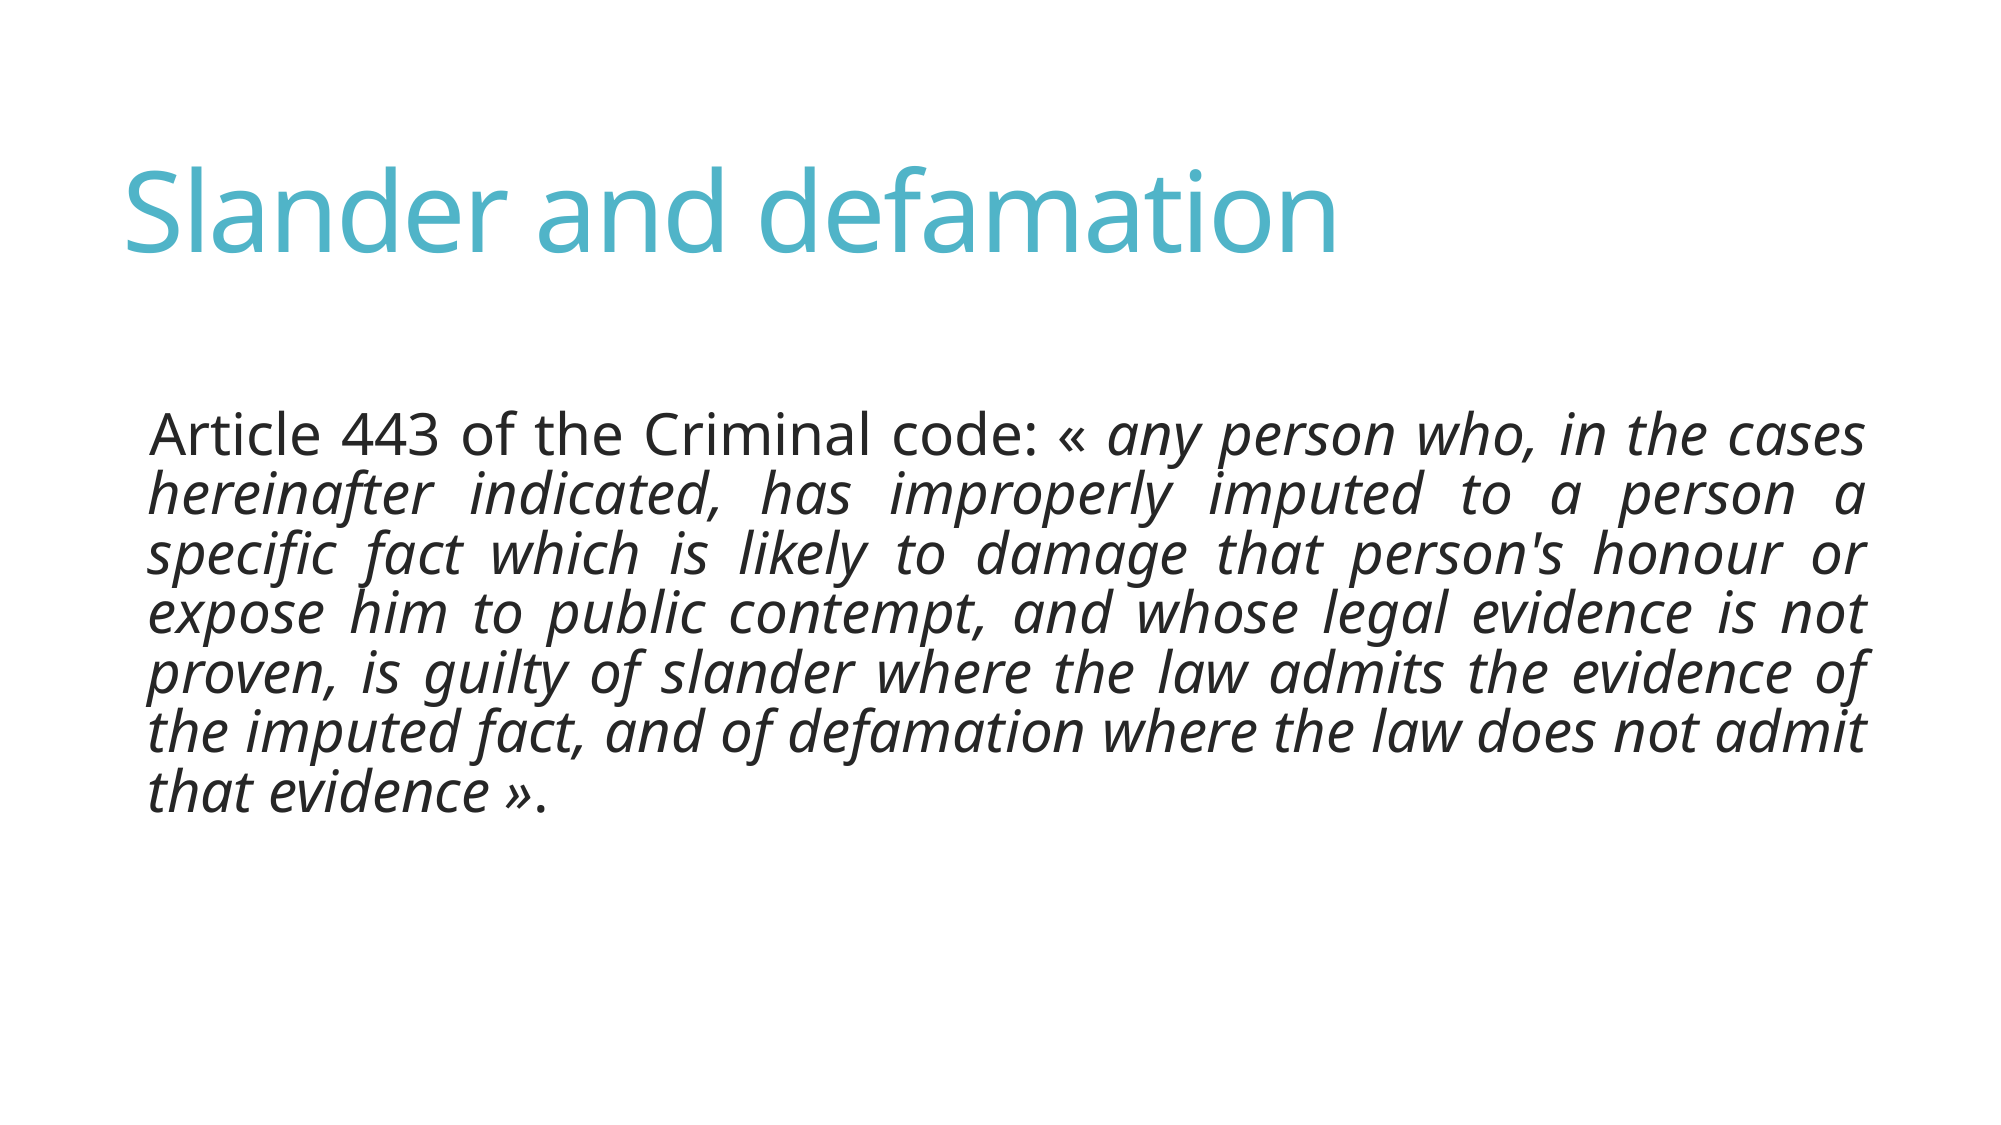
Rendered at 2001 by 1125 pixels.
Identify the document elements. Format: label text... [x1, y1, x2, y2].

title Slander and defamation [107, 81, 1875, 354]
list Article 443 of the Criminal code: « any person who, in the cases hereinafter indicated, has improperly imputed to a person a specific fact which is likely to damage that person's honour or expose him to public contempt, and whose legal evidence is not proven, is guilty of slander where the law admits the evidence of the imputed fact, and of defamation where the law does not admit that evidence ». [117, 400, 1882, 1019]
